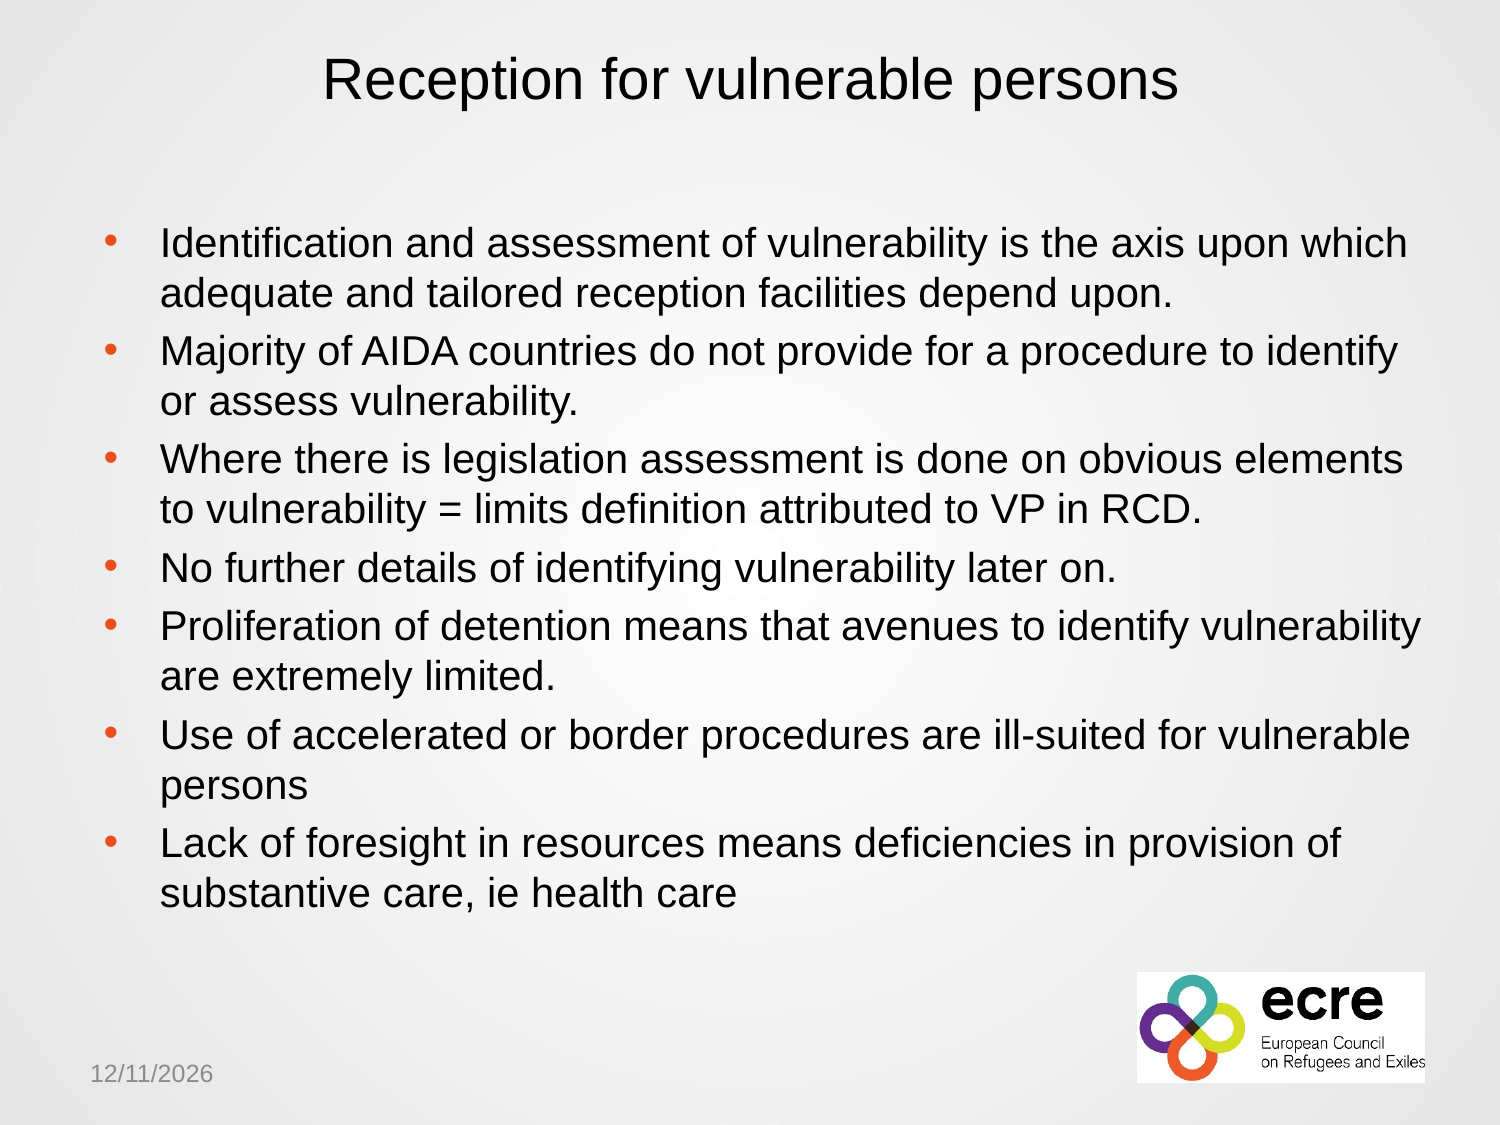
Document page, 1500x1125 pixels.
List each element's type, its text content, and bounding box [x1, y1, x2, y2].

title Reception for vulnerable persons [76, 19, 1427, 133]
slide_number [75, 1042, 425, 1103]
list Identification and assessment of vulnerability is the axis upon which adequate and tailored reception facilities depend upon. Majority of AIDA countries do not provide for a procedure to identify or assess vulnerability. Where there is legislation assessment is done on obvious elements to vulnerability = limits definition attributed to VP in RCD. No further details of identifying vulnerability later on. Proliferation of detention means that avenues to identify vulnerability are extremely limited. Use of accelerated or border procedures are ill-suited for vulnerable persons Lack of foresight in resources means deficiencies in provision of substantive care, ie health care [88, 208, 1439, 988]
picture [1137, 988, 1425, 1083]
